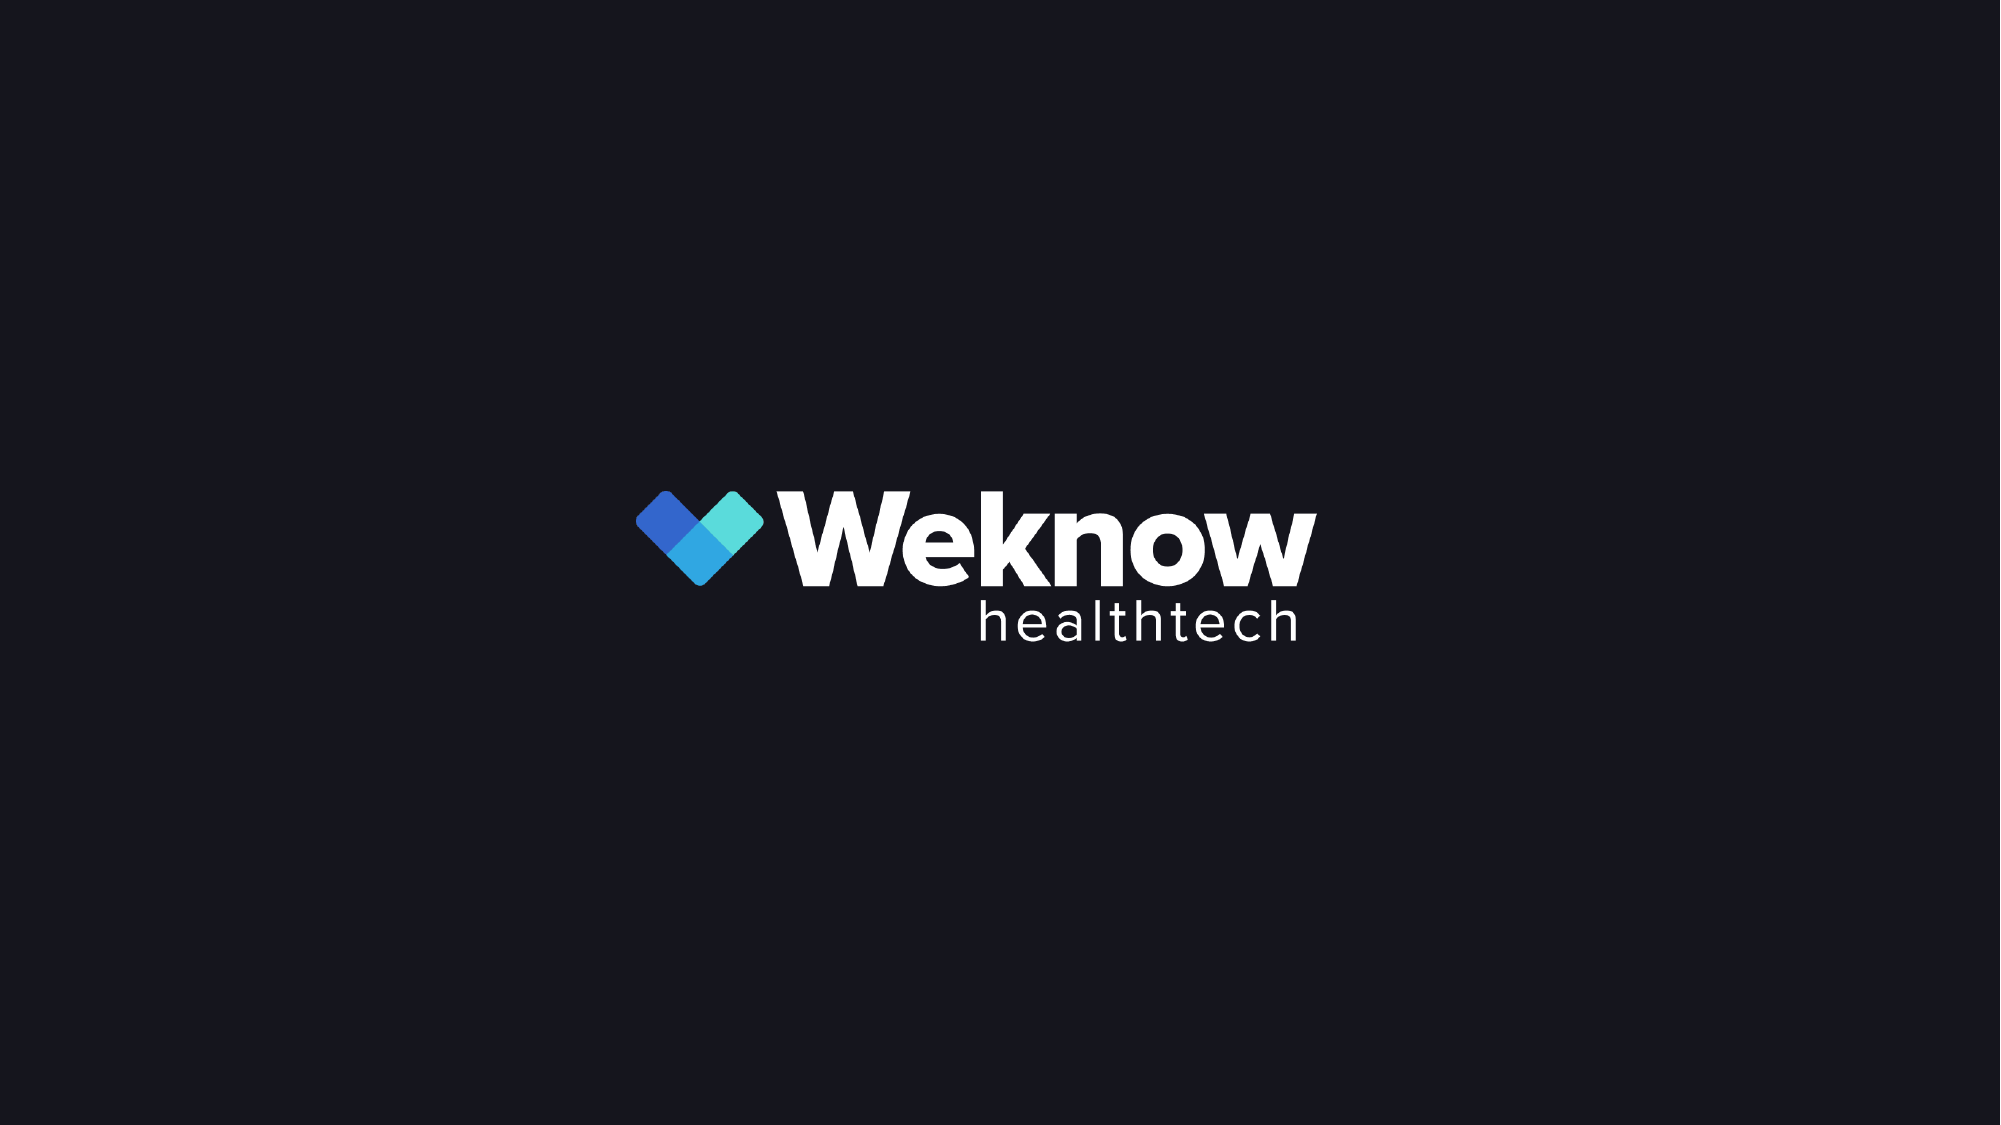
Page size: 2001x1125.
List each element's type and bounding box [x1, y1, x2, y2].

picture [633, 488, 1319, 644]
